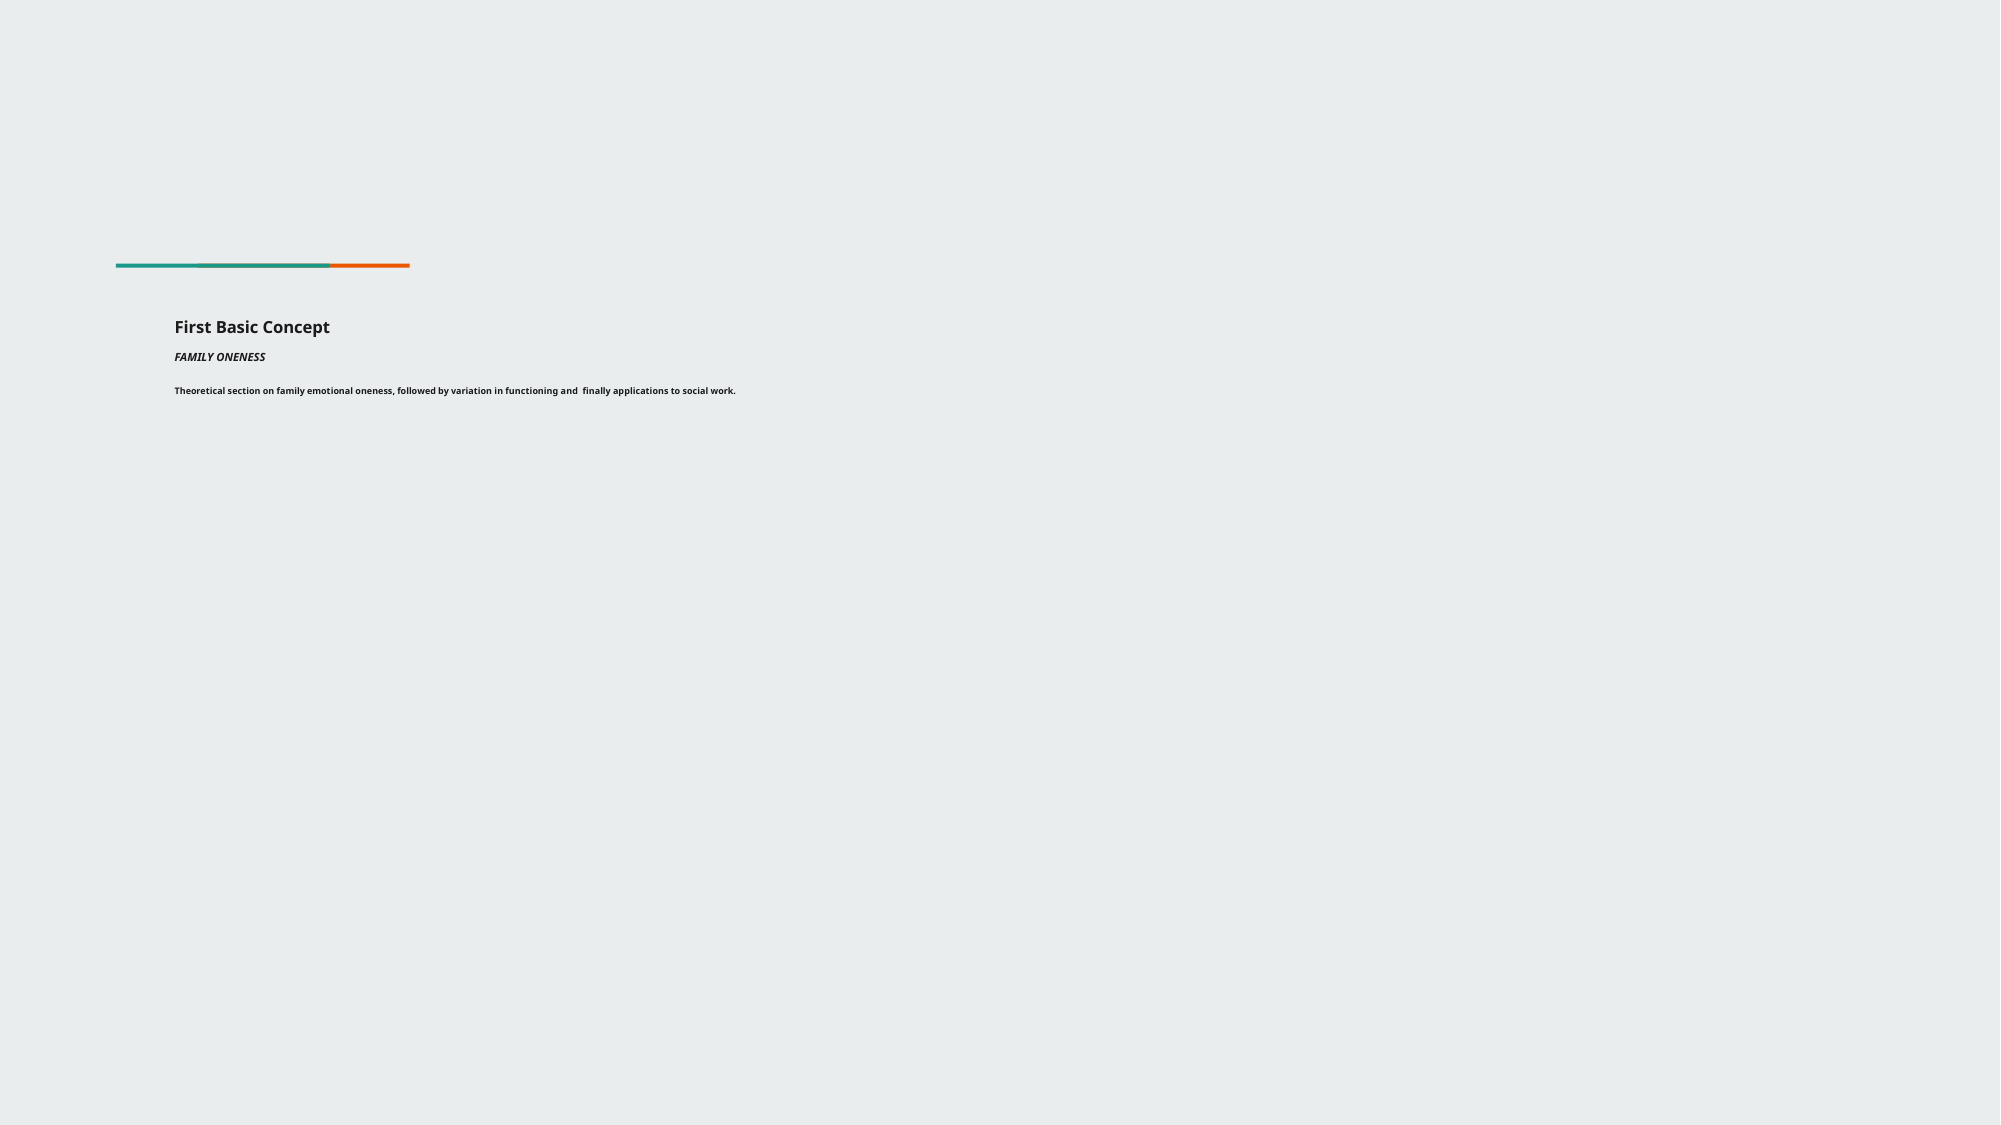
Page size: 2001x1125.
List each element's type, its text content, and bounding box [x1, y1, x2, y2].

title First Basic Concept FAMILY ONENESS Theoretical section on family emotional oneness, followed by variation in functioning and finally applications to social work. [159, 288, 1842, 406]
